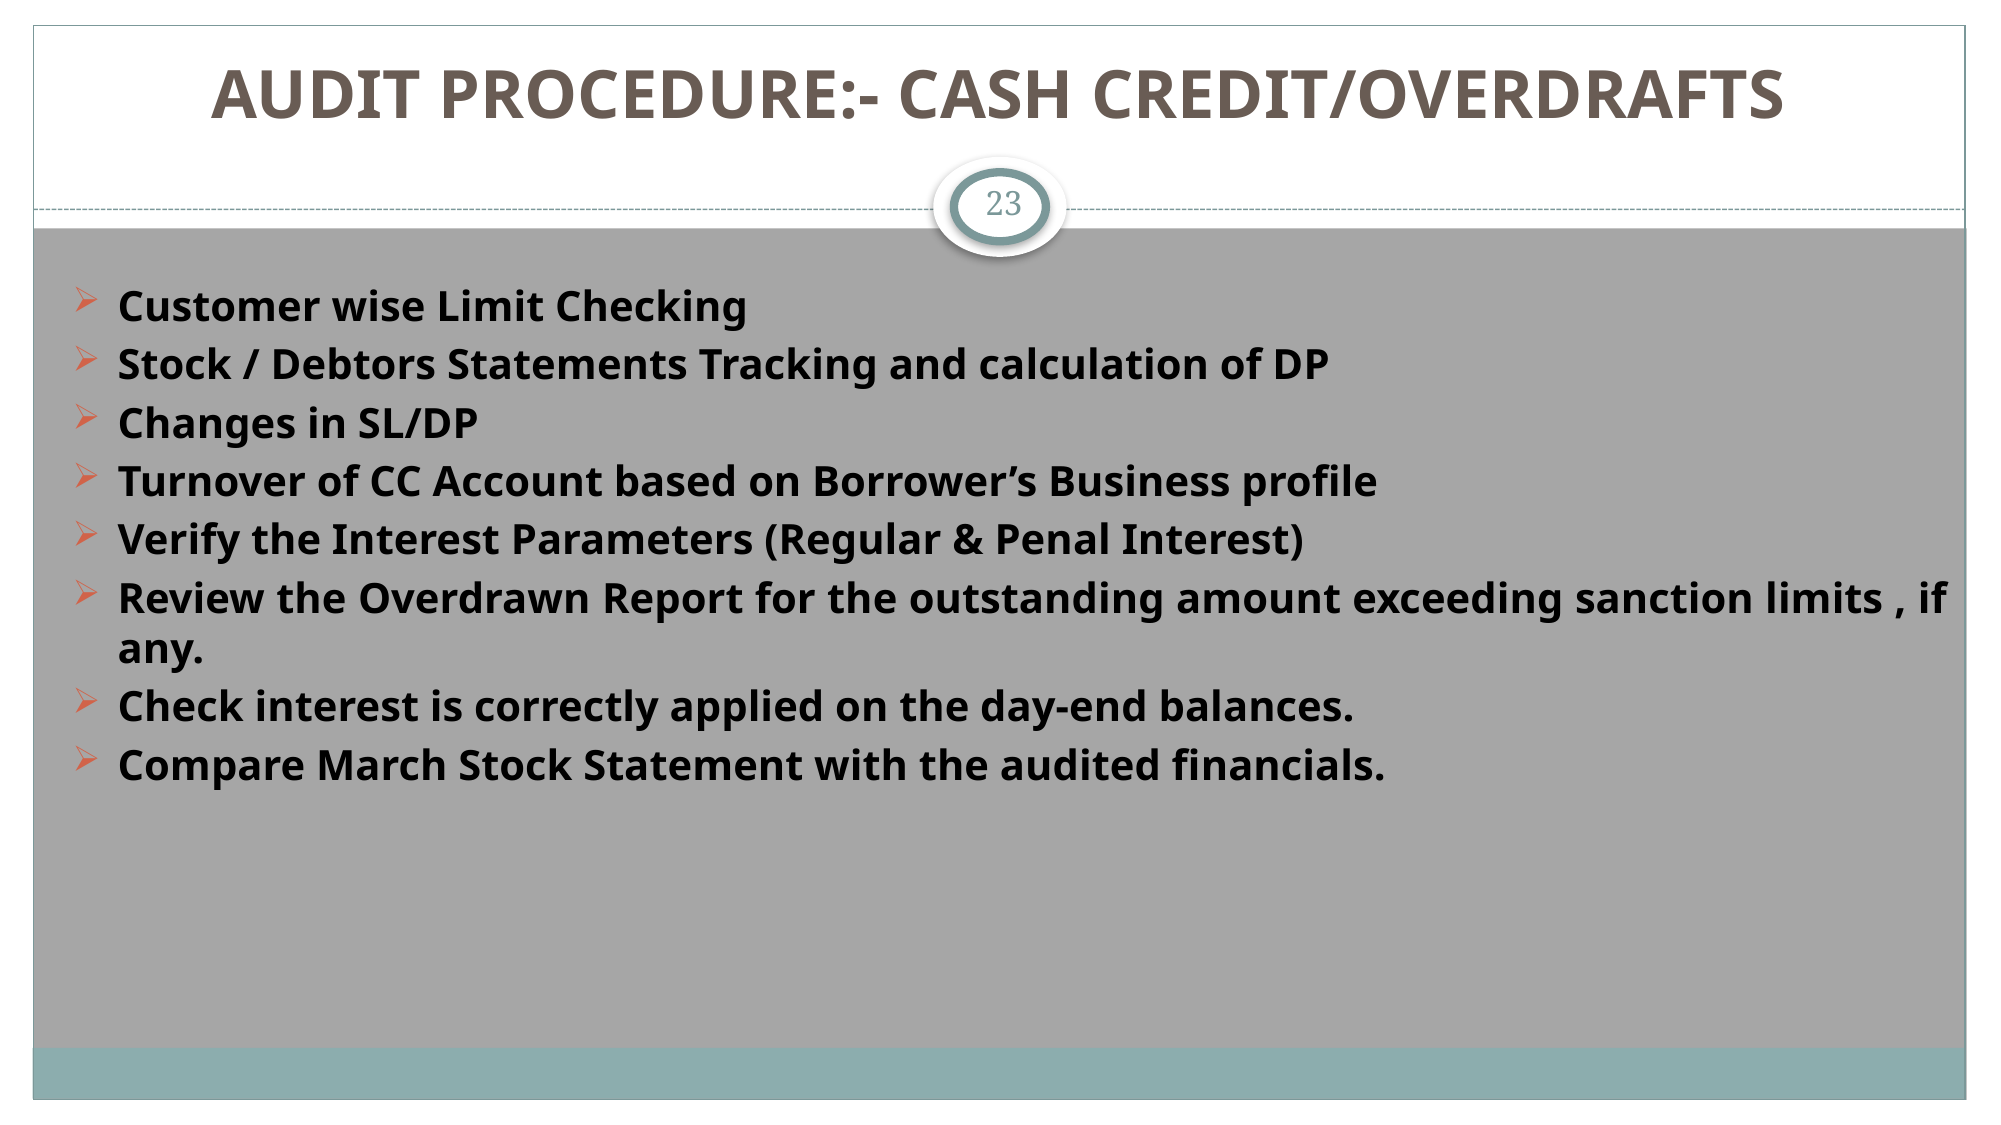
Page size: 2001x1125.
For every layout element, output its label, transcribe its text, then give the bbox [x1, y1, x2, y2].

list Customer wise Limit Checking Stock / Debtors Statements Tracking and calculation of DP Changes in SL/DP Turnover of CC Account based on Borrower’s Business profile Verify the Interest Parameters (Regular & Penal Interest) Review the Overdrawn Report for the outstanding amount exceeding sanction limits , if any. Check interest is correctly applied on the day-end balances. Compare March Stock Statement with the audited financials. [57, 272, 1963, 1033]
text_box AUDIT PROCEDURE:- CASH CREDIT/OVERDRAFTS [51, 44, 1946, 140]
slide_number 23 [953, 168, 1054, 241]
